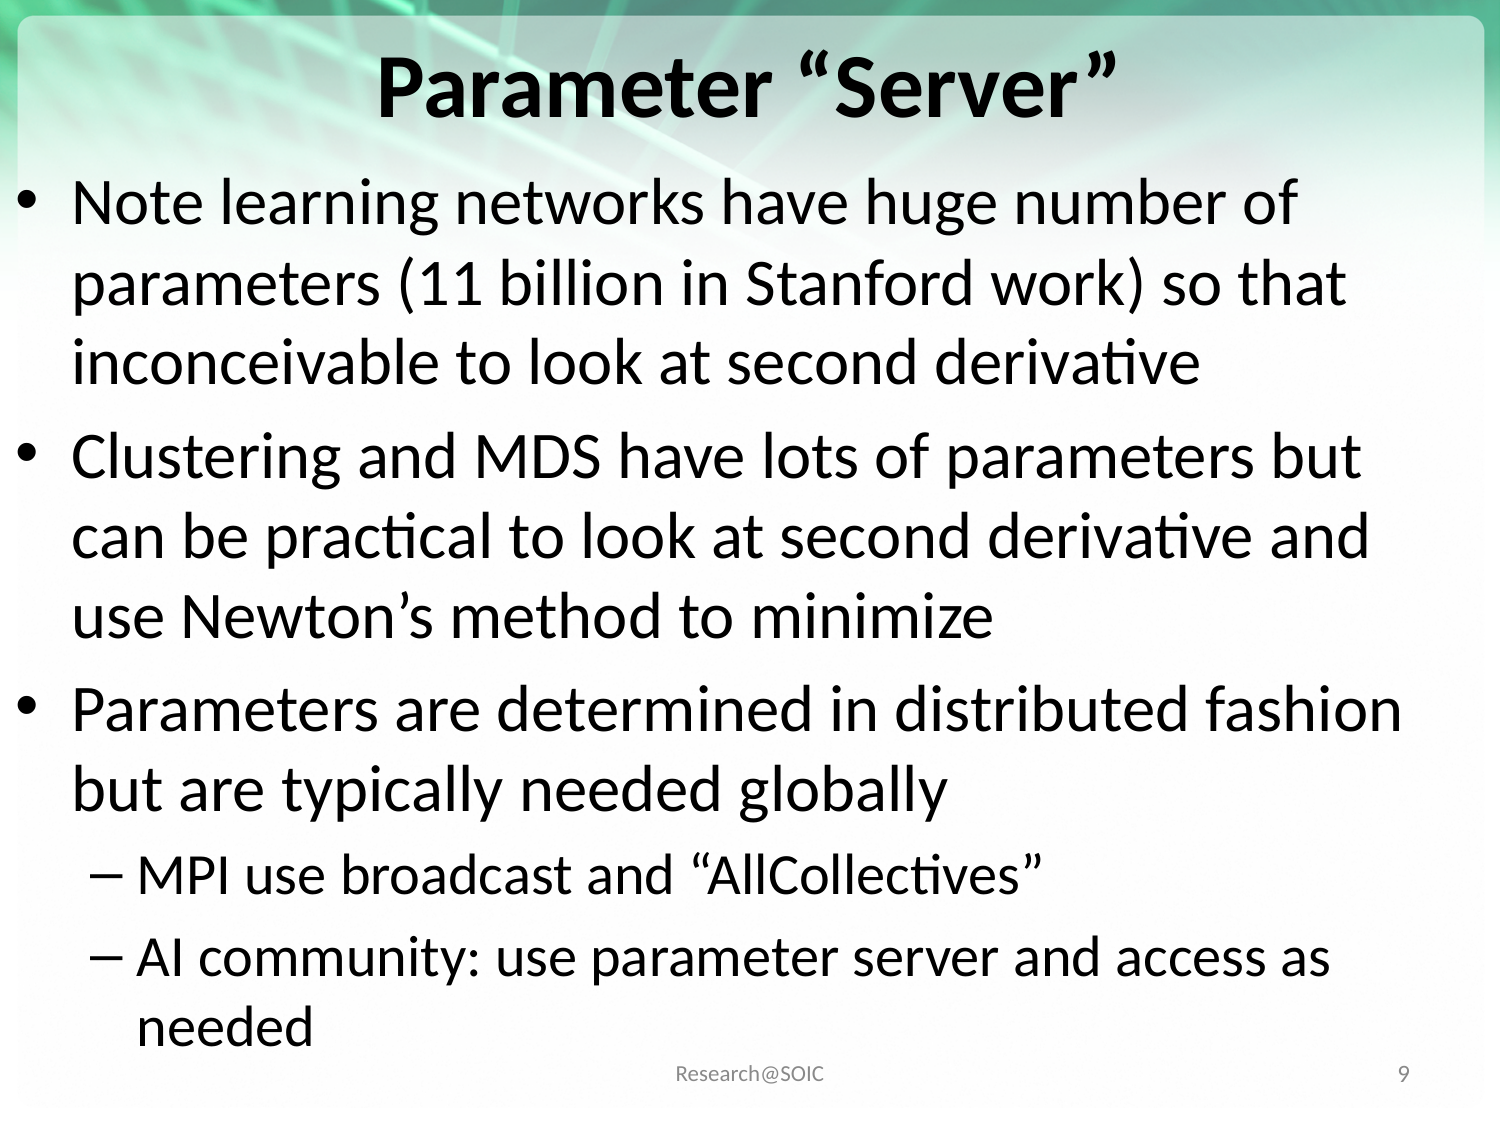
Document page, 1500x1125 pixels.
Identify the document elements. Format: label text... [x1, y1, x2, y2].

slide_number 9 [1074, 1042, 1425, 1103]
picture [0, 0, 1500, 1125]
list Note learning networks have huge number of parameters (11 billion in Stanford work) so that inconceivable to look at second derivative Clustering and MDS have lots of parameters but can be practical to look at second derivative and use Newton’s method to minimize Parameters are determined in distributed fashion but are typically needed globally MPI use broadcast and “AllCollectives” AI community: use parameter server and access as needed [0, 150, 1463, 894]
title Parameter “Server” [74, 12, 1426, 150]
